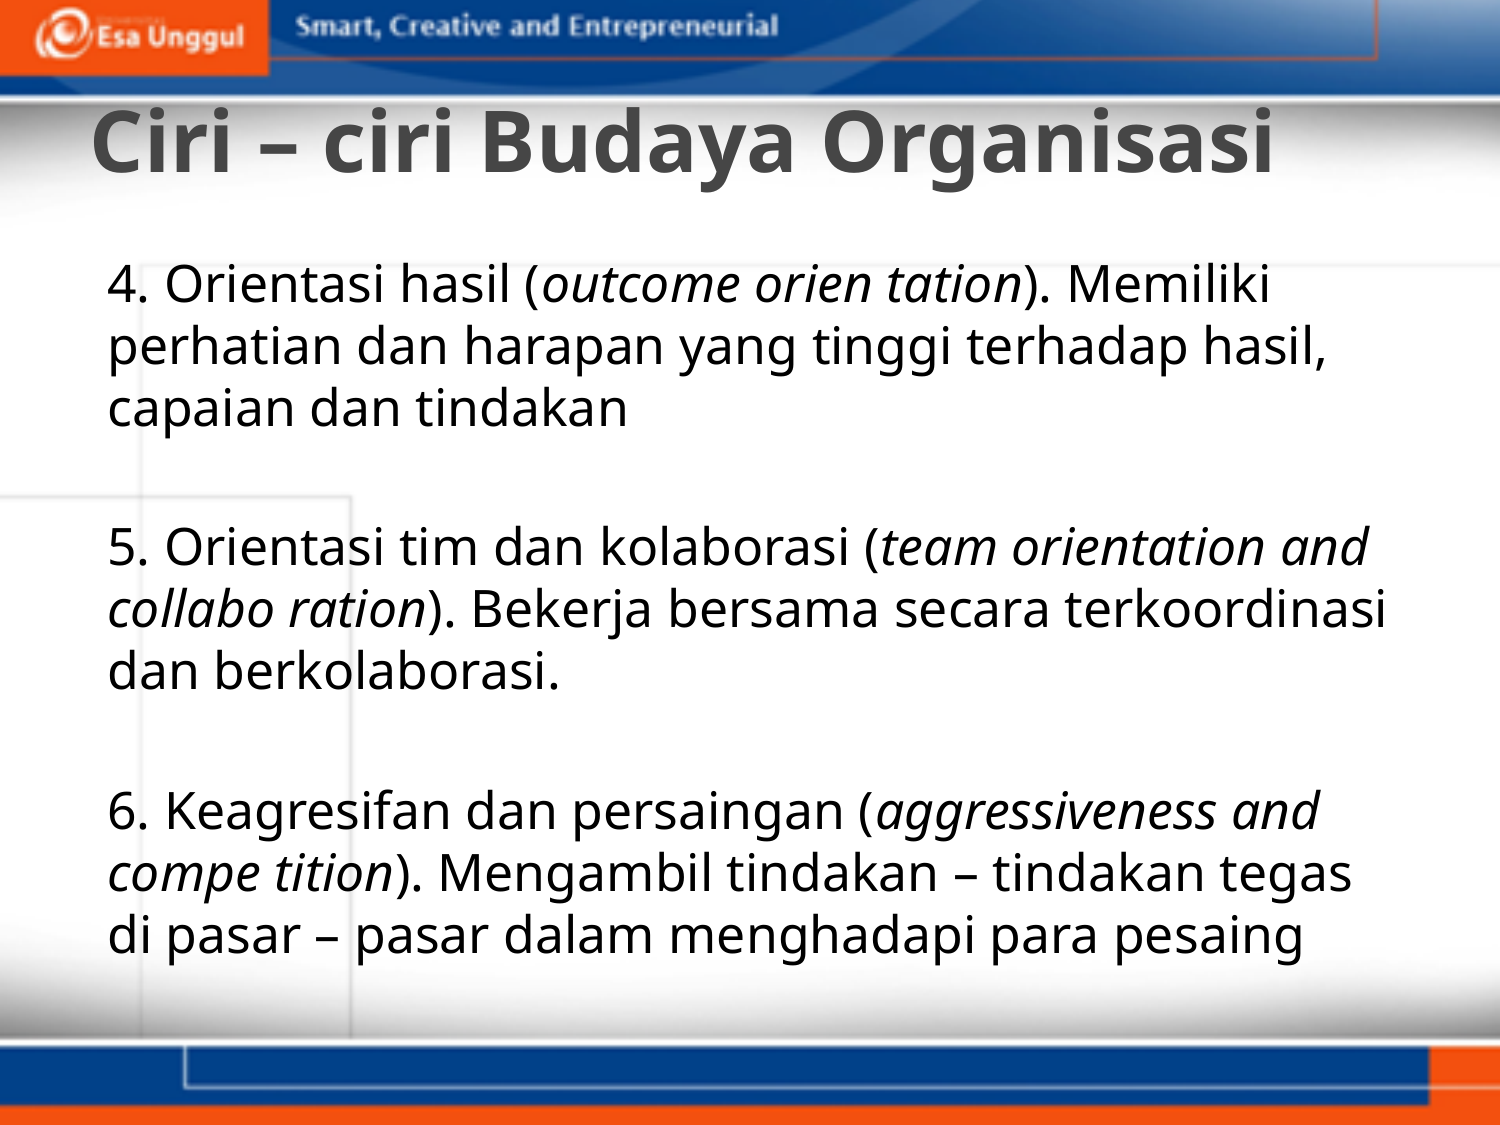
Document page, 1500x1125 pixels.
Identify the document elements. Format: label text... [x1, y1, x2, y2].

picture [0, 0, 1500, 1125]
list 4. Orientasi hasil (outcome orien tation). Memiliki perhatian dan harapan yang tinggi terhadap hasil, capaian dan tindakan 5. Orientasi tim dan kolaborasi (team orientation and collabo ration). Bekerja bersama secara terkoordinasi dan berkolaborasi. 6. Keagresifan dan persaingan (aggressiveness and compe tition). Mengambil tindakan – tindakan tegas di pasar – pasar dalam menghadapi para pesaing [75, 243, 1425, 986]
title Ciri – ciri Budaya Organisasi [75, 45, 1425, 233]
